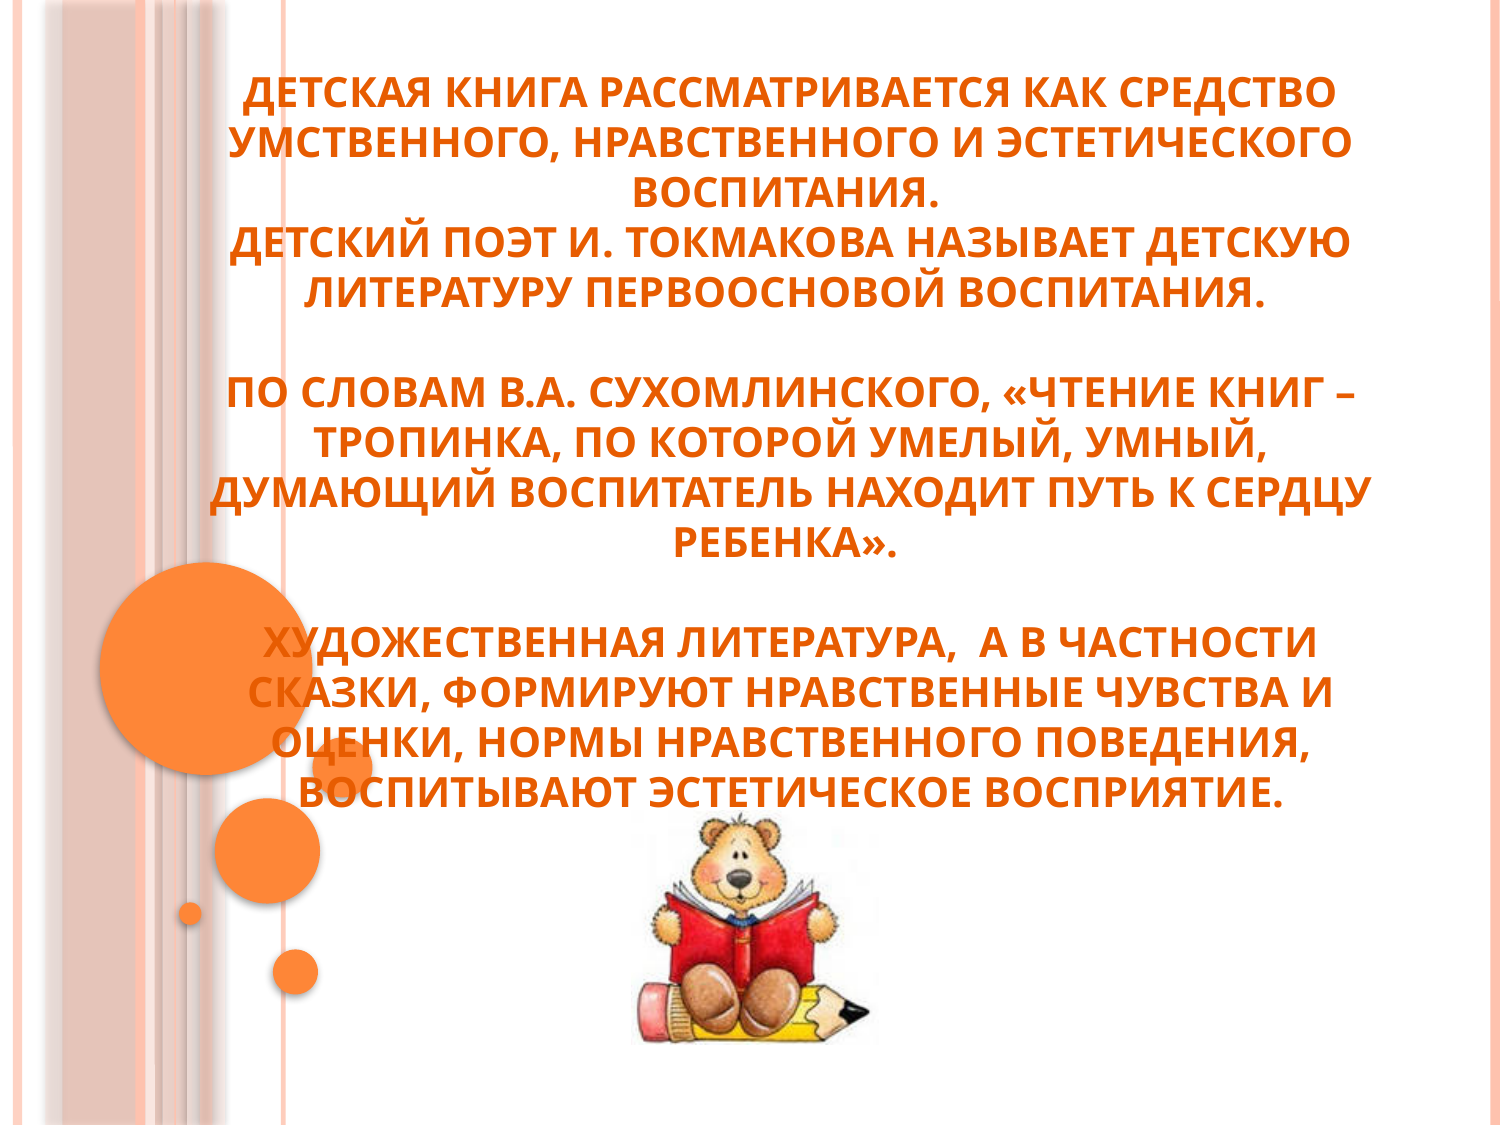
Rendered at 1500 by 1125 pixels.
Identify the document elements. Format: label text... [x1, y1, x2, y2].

title Детская книга рассматривается как средство умственного, нравственного и эстетического воспитания. Детский поэт И. Токмакова называет детскую литературу первоосновой воспитания. По словам В.А. Сухомлинского, «чтение книг – тропинка, по которой умелый, умный, думающий воспитатель находит путь к сердцу ребенка». Художественная литература, а в частности сказки, формируют нравственные чувства и оценки, нормы нравственного поведения, воспитывают эстетическое восприятие. [194, 512, 1388, 824]
picture [631, 809, 880, 1046]
